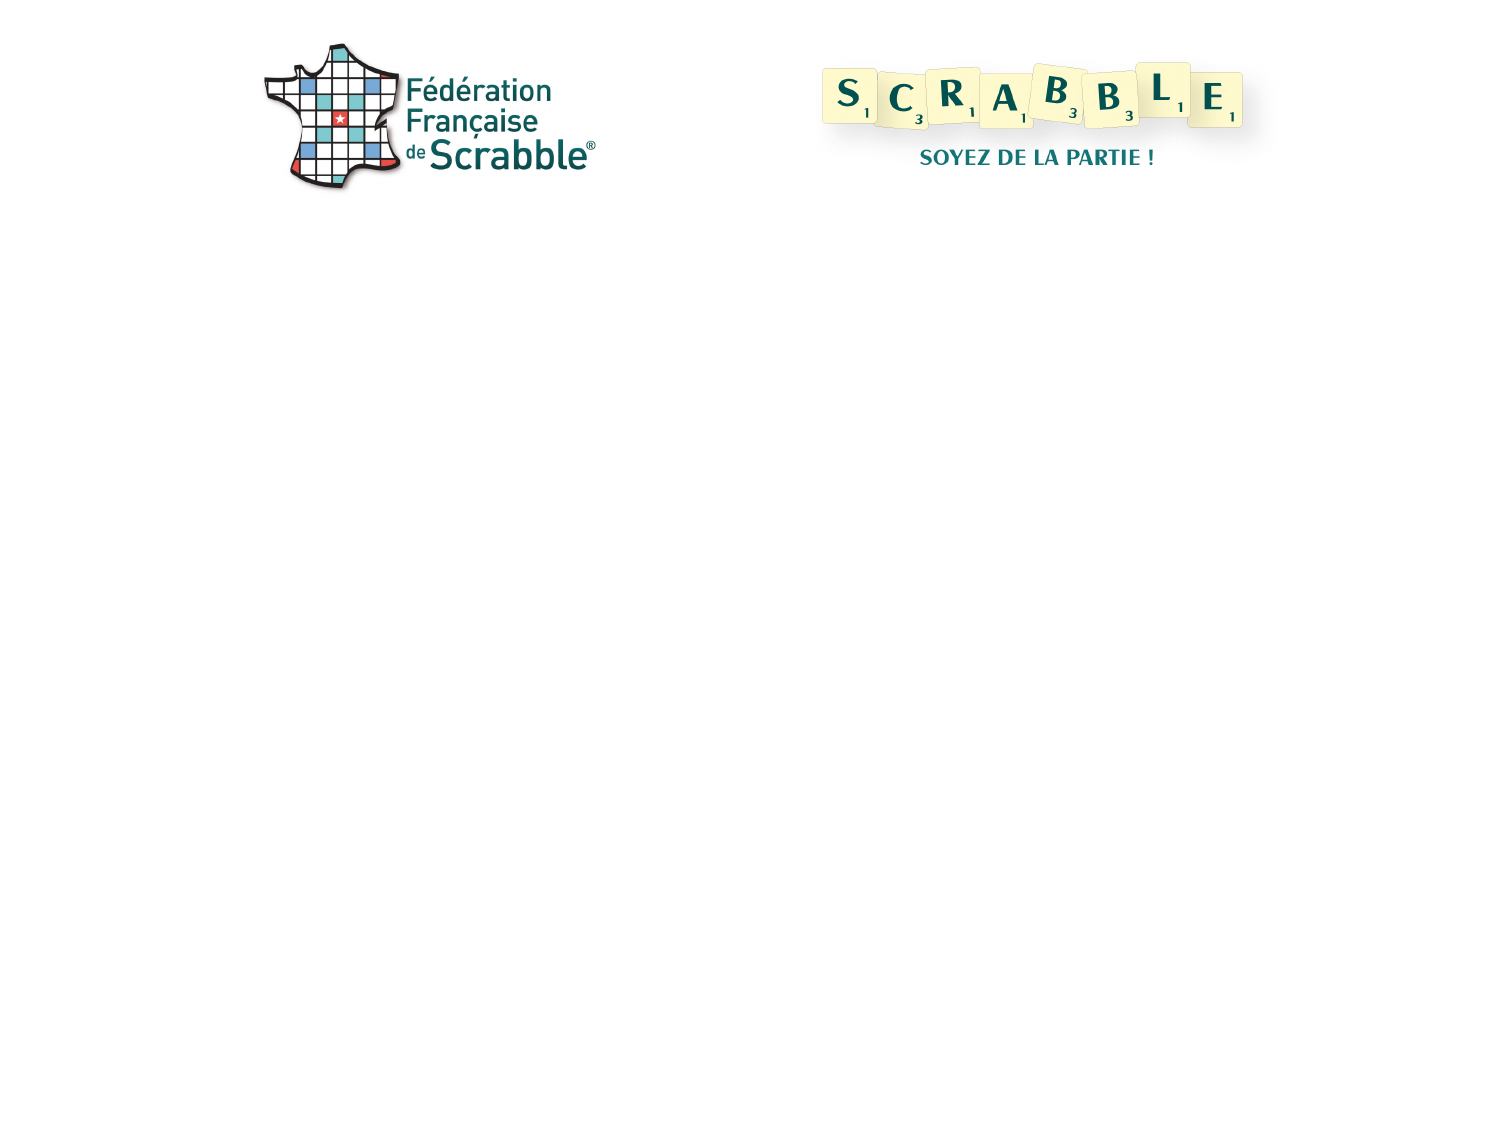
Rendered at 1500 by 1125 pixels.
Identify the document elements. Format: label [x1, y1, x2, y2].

picture [178, 26, 1328, 203]
